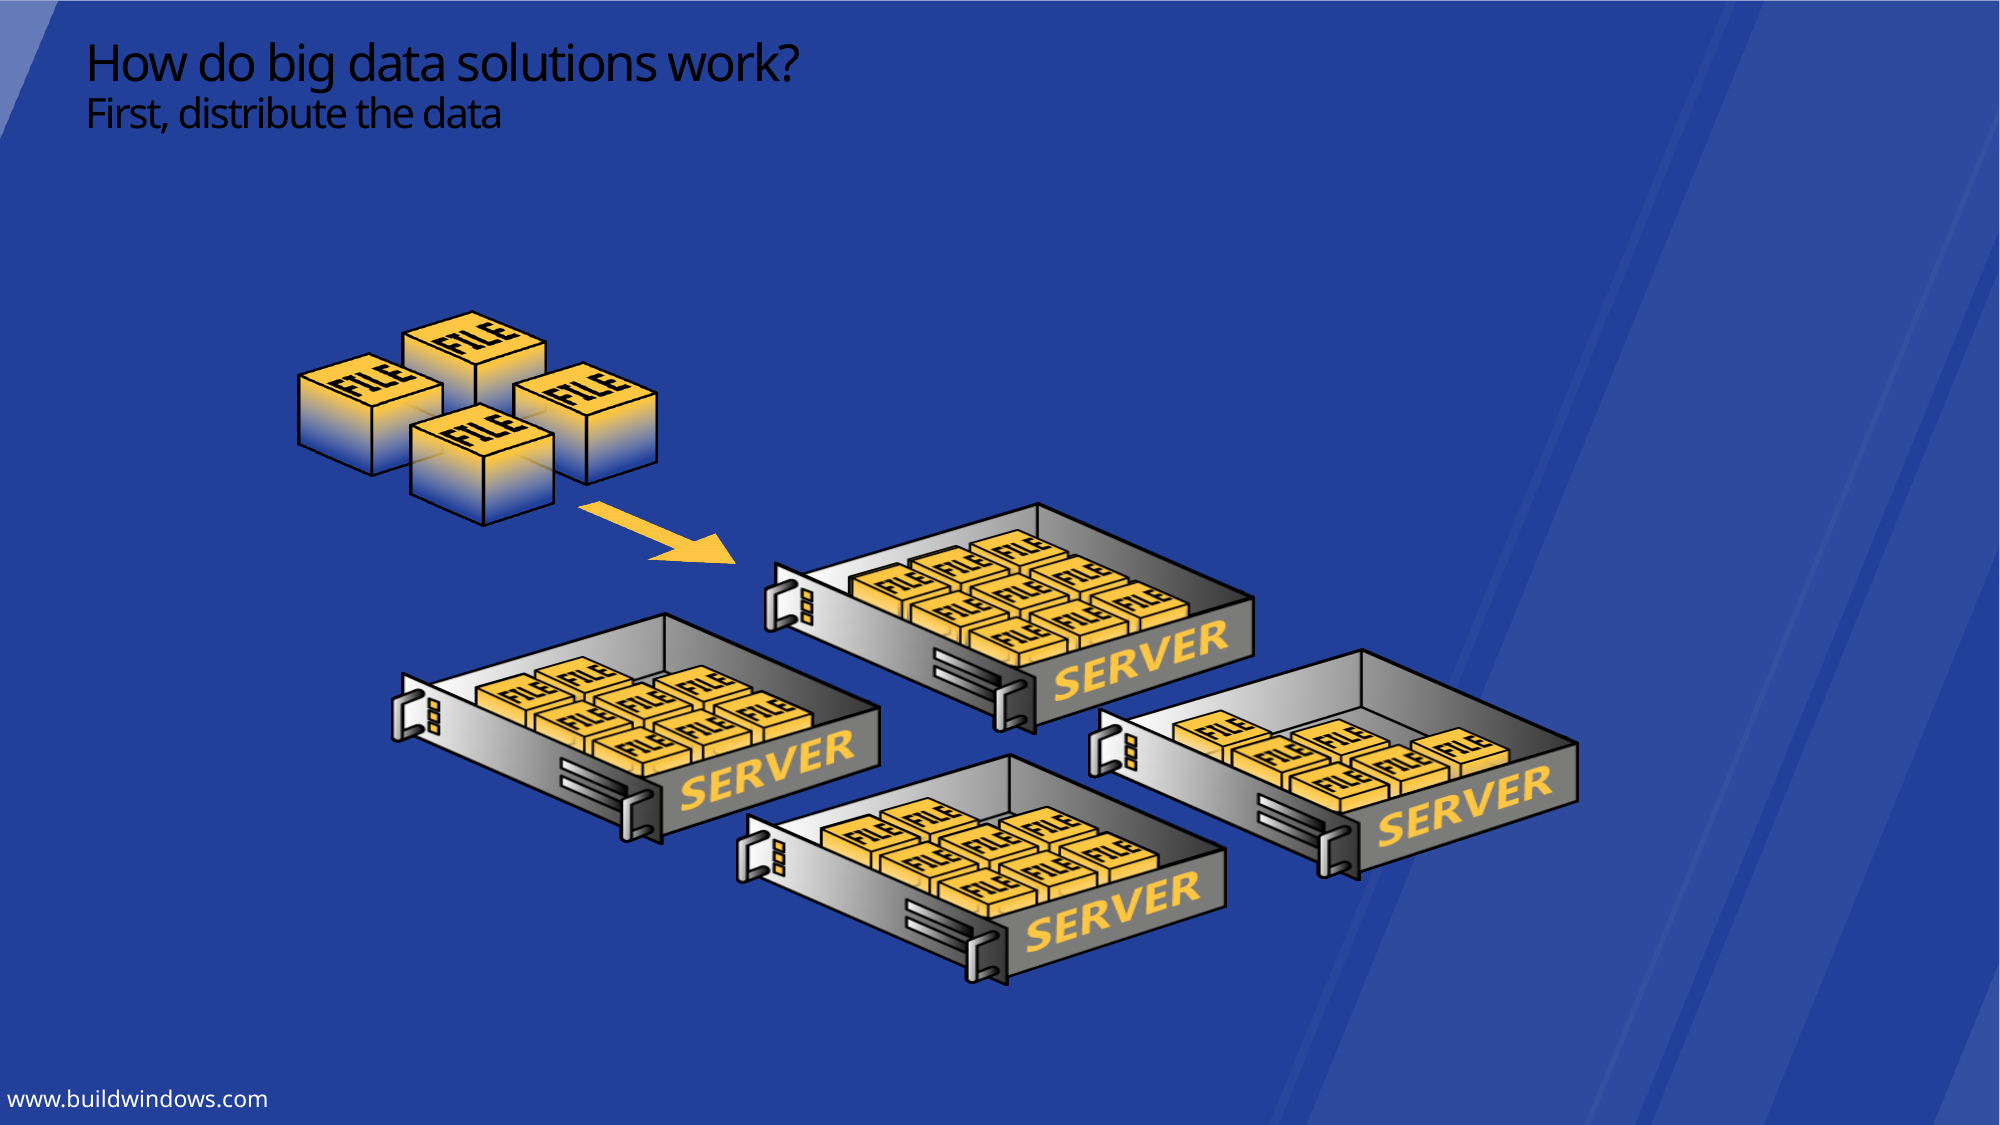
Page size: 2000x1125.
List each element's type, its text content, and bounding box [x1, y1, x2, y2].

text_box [391, 612, 758, 655]
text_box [1088, 647, 1578, 706]
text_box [297, 310, 658, 527]
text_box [887, 753, 1081, 795]
title How do big data solutions work? First, distribute the data [85, 37, 1914, 138]
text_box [764, 501, 1255, 529]
picture [0, 0, 2000, 1125]
